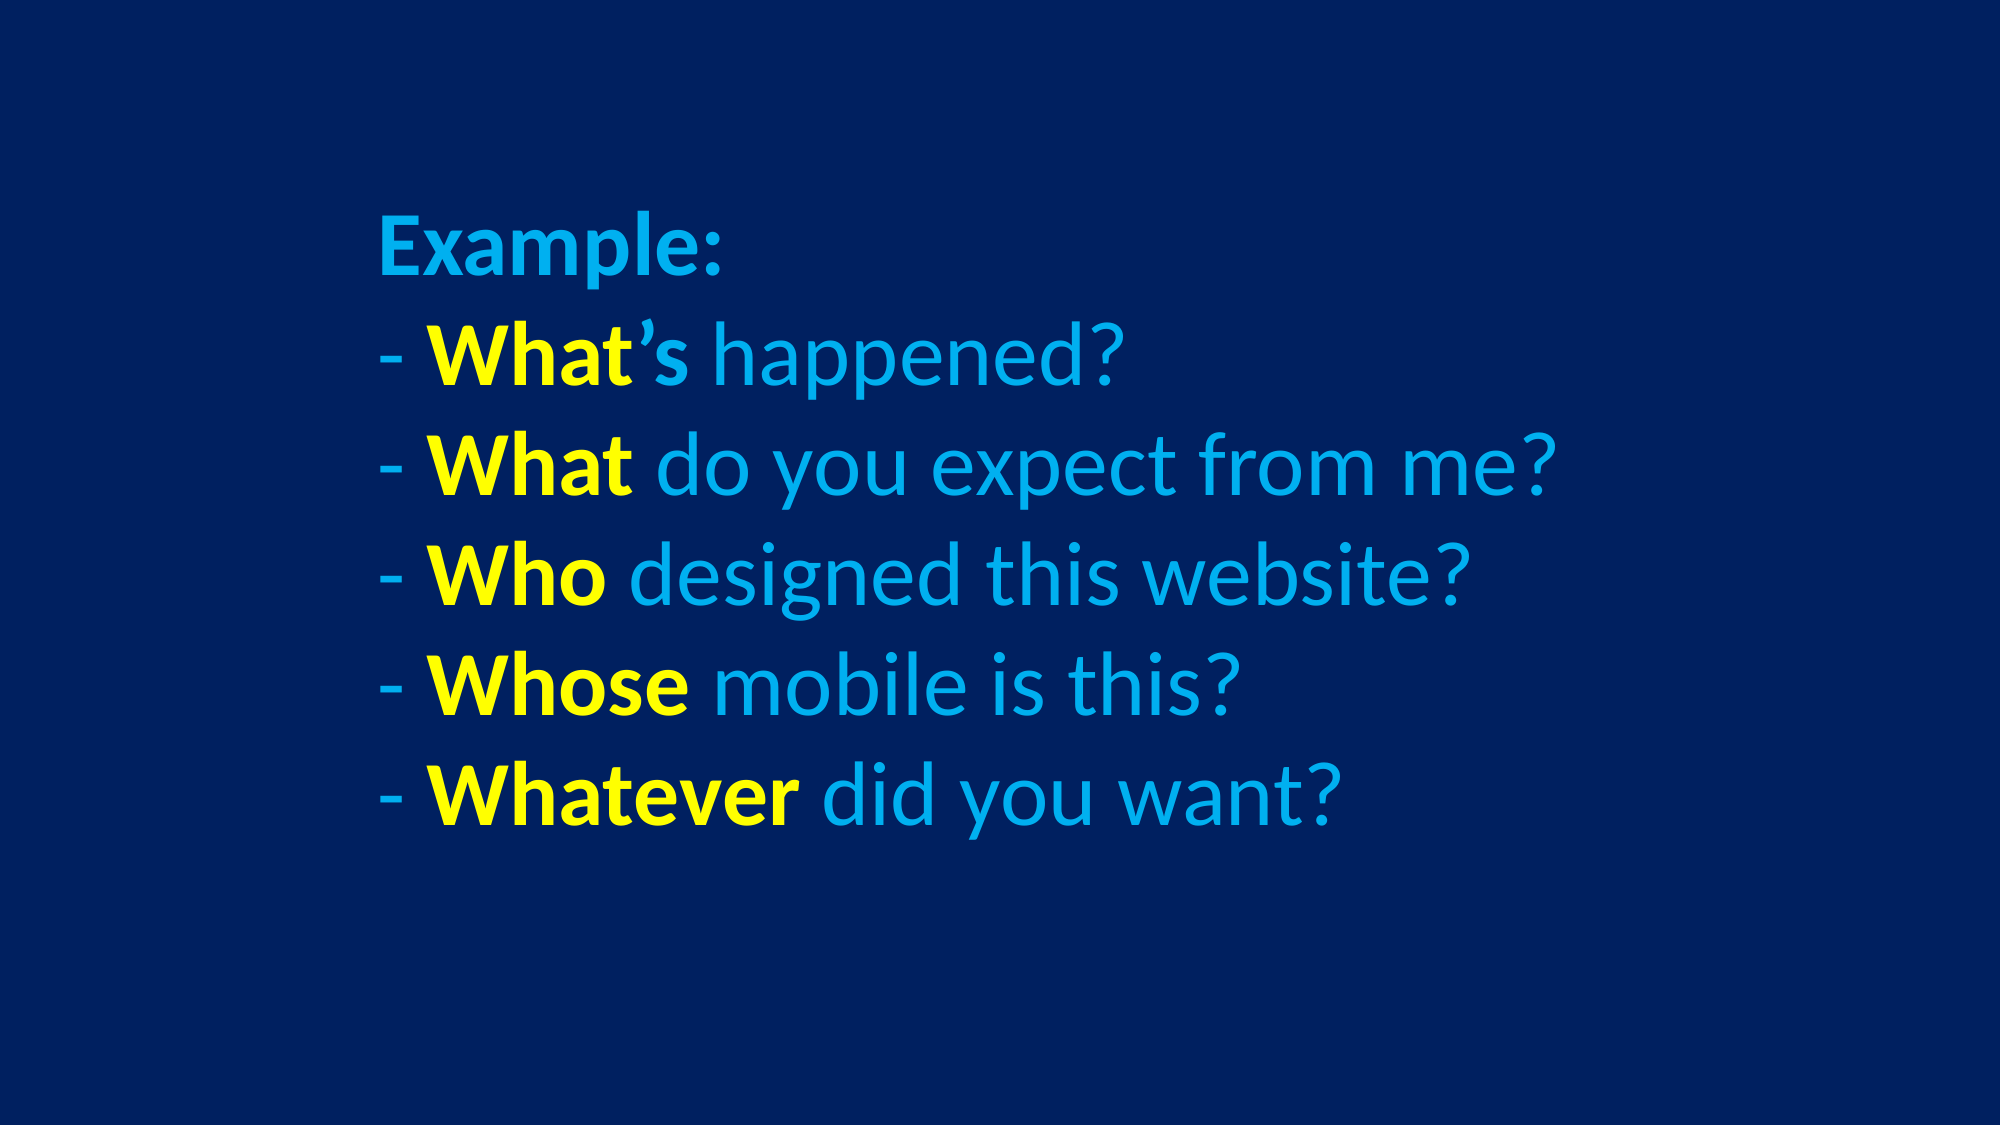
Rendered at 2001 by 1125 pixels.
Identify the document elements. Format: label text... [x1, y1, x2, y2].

title Example: - What’s happened? - What do you expect from me? - Who designed this website? - Whose mobile is this? - Whatever did you want? [362, 624, 1638, 963]
